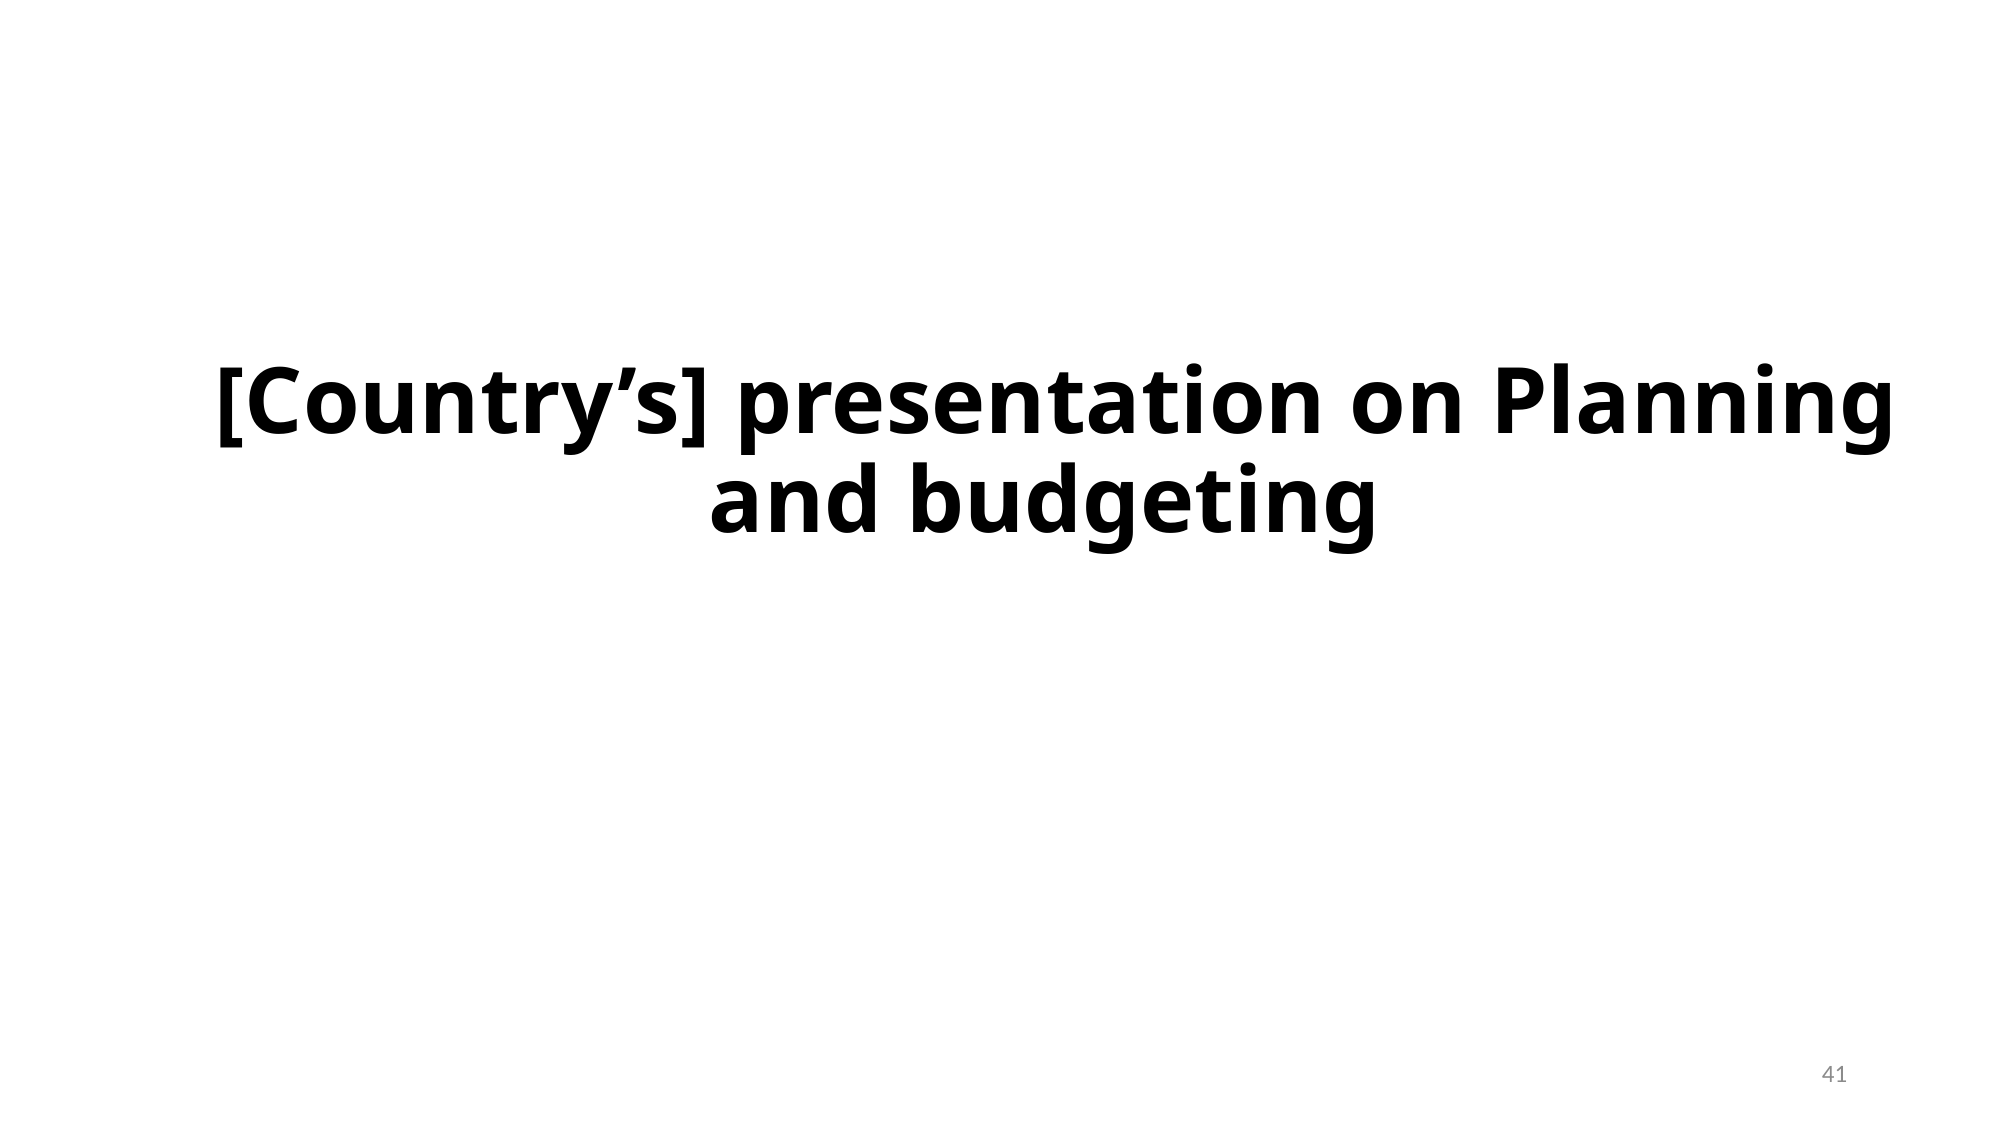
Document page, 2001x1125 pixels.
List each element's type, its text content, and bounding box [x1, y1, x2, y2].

title [Country’s] presentation on Planning and budgeting [194, 345, 1920, 563]
slide_number 41 [1412, 1042, 1863, 1103]
